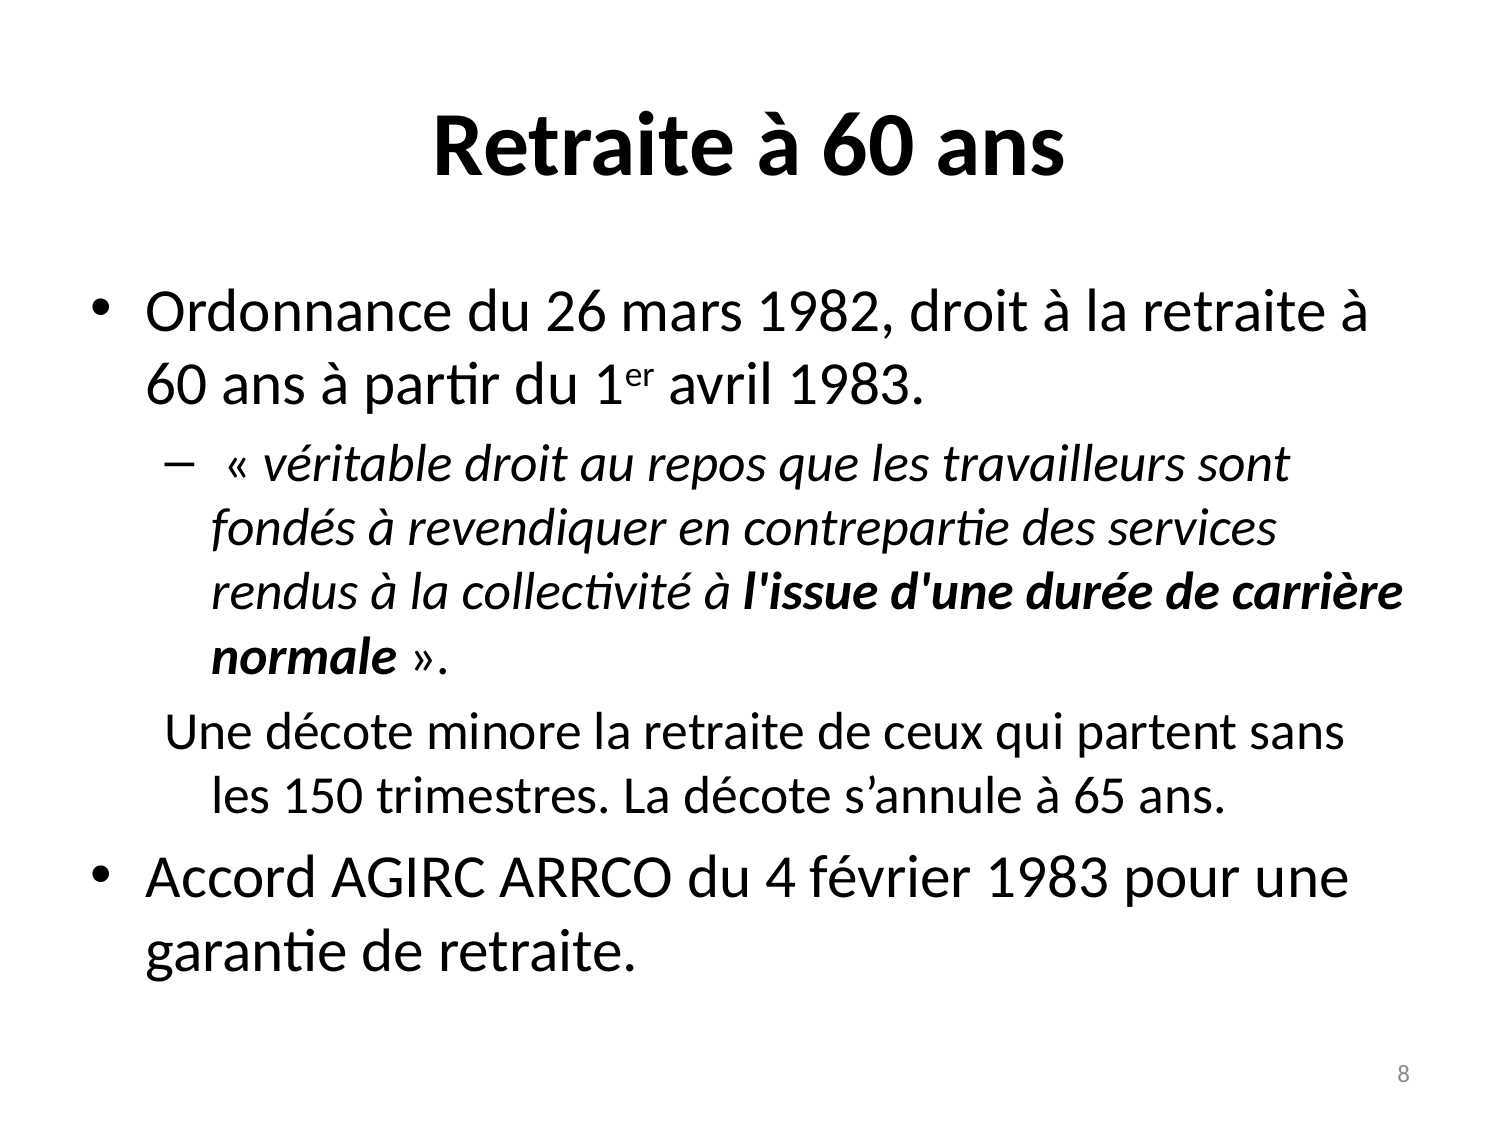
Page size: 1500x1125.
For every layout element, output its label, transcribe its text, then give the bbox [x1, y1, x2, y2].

title Retraite à 60 ans [74, 44, 1426, 233]
slide_number 8 [1074, 1042, 1425, 1103]
list Ordonnance du 26 mars 1982, droit à la retraite à 60 ans à partir du 1er avril 1983. « véritable droit au repos que les travailleurs sont fondés à revendiquer en contrepartie des services rendus à la collectivité à l'issue d'une durée de carrière normale ». Une décote minore la retraite de ceux qui partent sans les 150 trimestres. La décote s’annule à 65 ans. Accord AGIRC ARRCO du 4 février 1983 pour une garantie de retraite. [74, 262, 1426, 1006]
